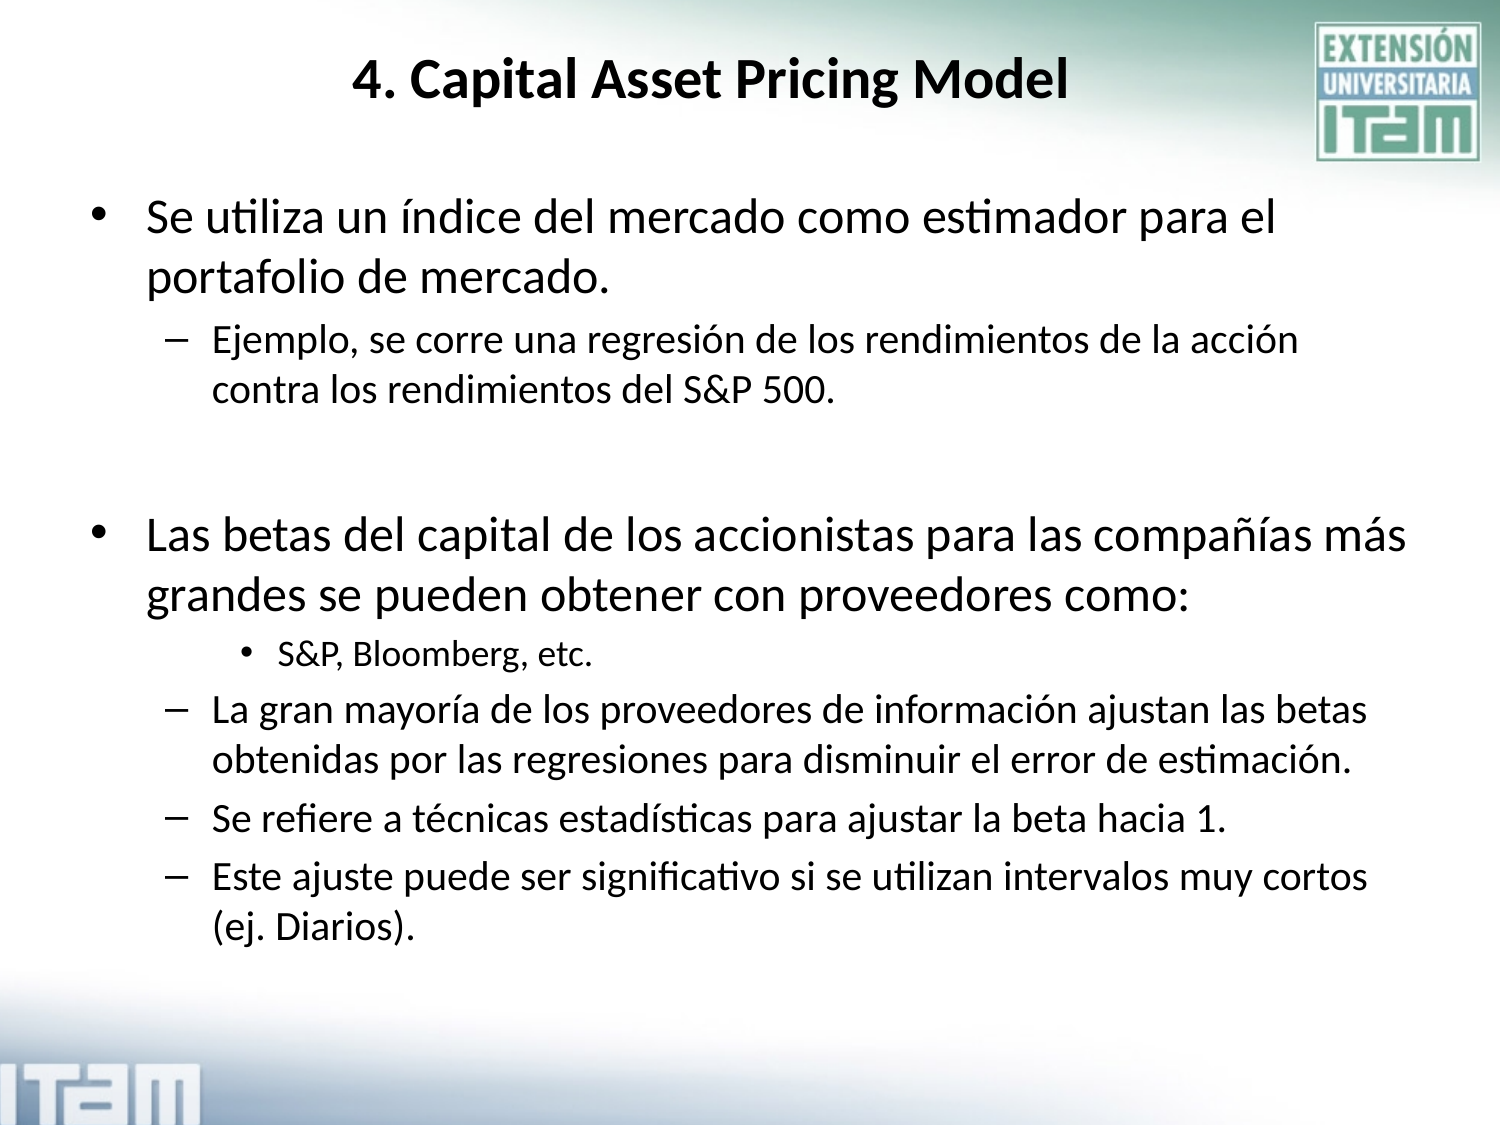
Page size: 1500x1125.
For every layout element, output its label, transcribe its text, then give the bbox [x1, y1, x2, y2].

list Se utiliza un índice del mercado como estimador para el portafolio de mercado. Ejemplo, se corre una regresión de los rendimientos de la acción contra los rendimientos del S&P 500. Las betas del capital de los accionistas para las compañías más grandes se pueden obtener con proveedores como: S&P, Bloomberg, etc. La gran mayoría de los proveedores de información ajustan las betas obtenidas por las regresiones para disminuir el error de estimación. Se refiere a técnicas estadísticas para ajustar la beta hacia 1. Este ajuste puede ser significativo si se utilizan intervalos muy cortos (ej. Diarios). [74, 175, 1426, 1006]
title 4. Capital Asset Pricing Model [152, 8, 1271, 141]
picture [0, 0, 1500, 1125]
